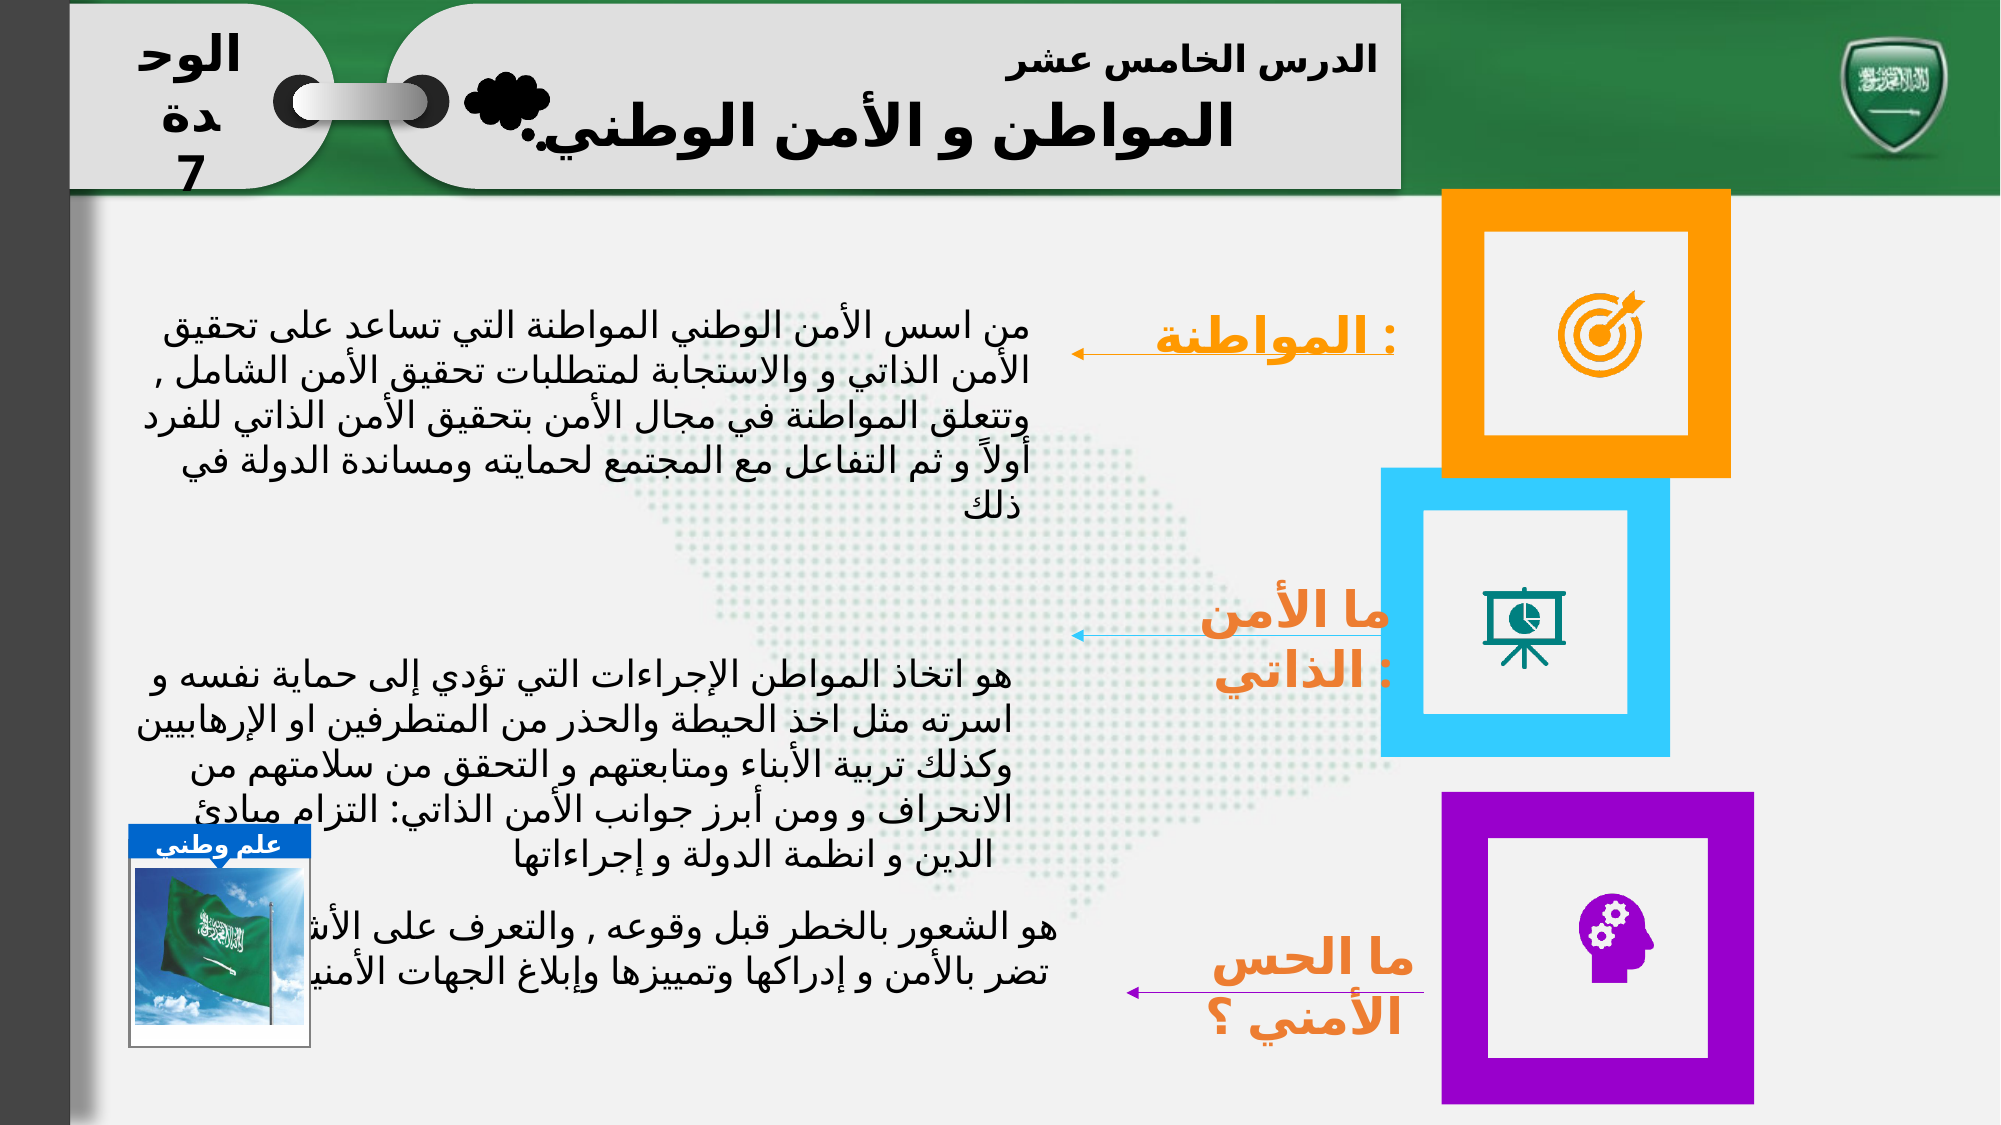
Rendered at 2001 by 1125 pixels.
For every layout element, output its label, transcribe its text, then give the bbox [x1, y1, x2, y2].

text_box [0, 0, 71, 1125]
text_box ما الحس الأمني ؟ [1081, 917, 1432, 1052]
text_box المواطنة : [1047, 295, 1412, 371]
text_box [127, 821, 311, 1047]
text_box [1380, 467, 1671, 757]
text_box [55, 3, 1401, 189]
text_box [1441, 188, 1731, 479]
text_box هو الشعور بالخطر قبل وقوعه , والتعرف على الأشياء التي تضر بالأمن و إدراكها وتمييزها وإبلاغ الجهات الأمنية عنها [311, 894, 1075, 1000]
text_box ما الأمن الذاتي : [1057, 569, 1380, 705]
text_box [1441, 791, 1755, 1105]
text_box من اسس الأمن الوطني المواطنة التي تساعد على تحقيق الأمن الذاتي و والاستجابة لمتطلبات تحقيق الأمن الشامل , وتتعلق المواطنة في مجال الأمن بتحقيق الأمن الذاتي للفرد أولاً و ثم التفاعل مع المجتمع لحمايته ومساندة الدولة في ذلك [109, 293, 1047, 534]
picture [71, 0, 2001, 1125]
text_box هو اتخاذ المواطن الإجراءات التي تؤدي إلى حماية نفسه و اسرته مثل اخذ الحيطة والحذر من المتطرفين او الإرهابيين وكذلك تربية الأبناء ومتابعتهم و التحقق من سلامتهم من الانحراف و ومن أبرز جوانب الأمن الذاتي: التزام مبادئ الدين و انظمة الدولة و إجراءاتها [108, 642, 1030, 883]
